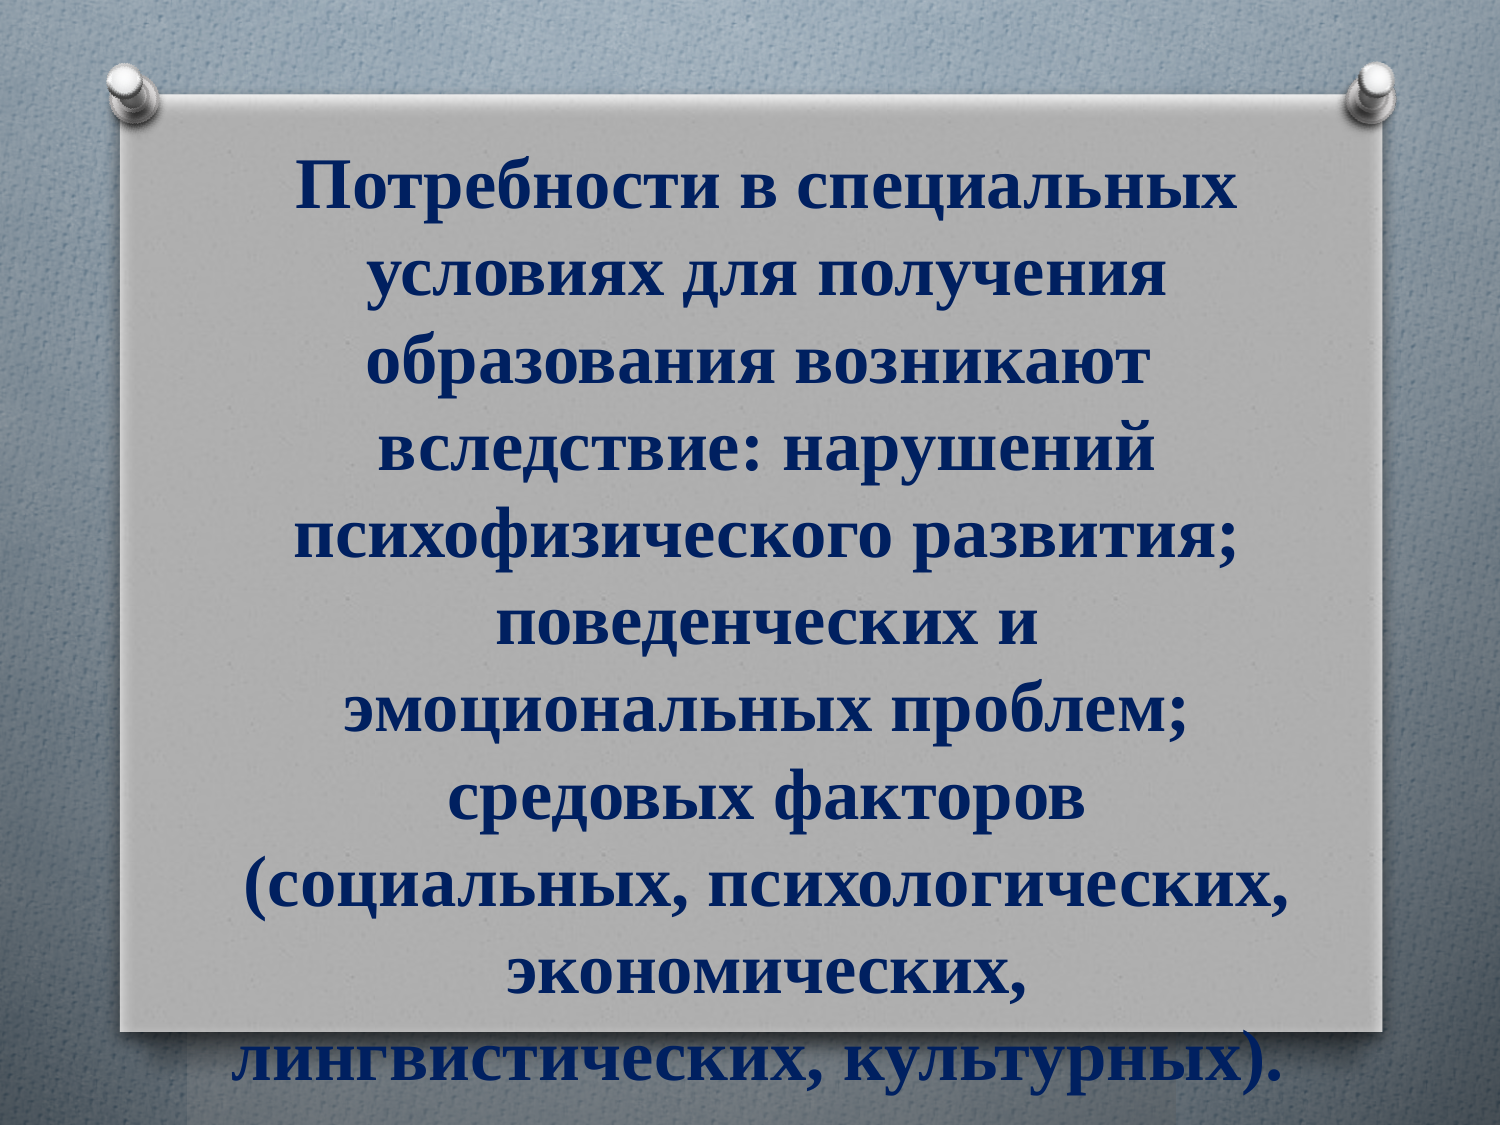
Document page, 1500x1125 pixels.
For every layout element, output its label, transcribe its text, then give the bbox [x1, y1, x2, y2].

picture [1317, 35, 1439, 156]
title Потребности в специальных условиях для получения образования возникают вследствие: нарушений психофизического развития; поведенческих и эмоциональных проблем; средовых факторов (социальных, психологических, экономических, лингвистических, культурных). [206, 125, 1329, 1106]
picture [75, 29, 198, 153]
